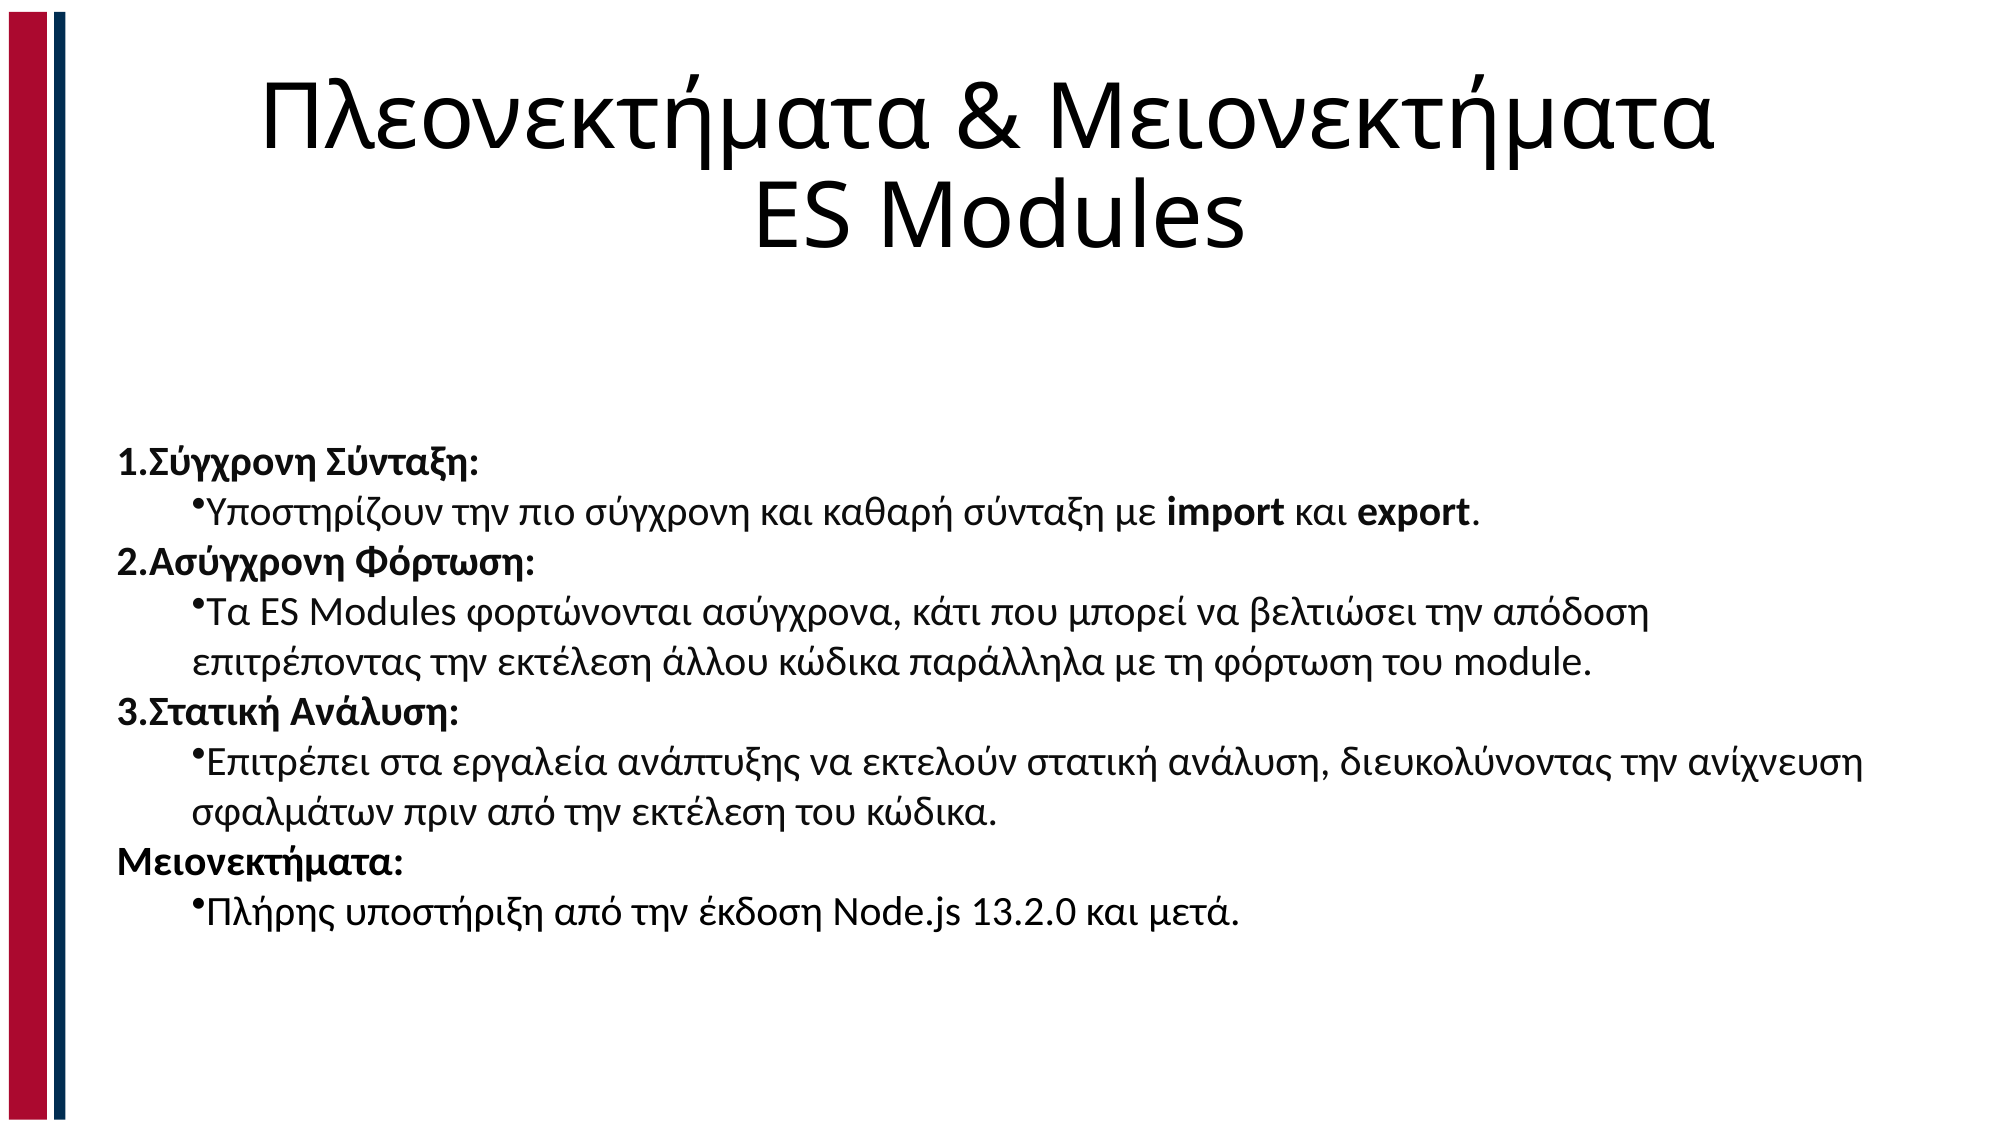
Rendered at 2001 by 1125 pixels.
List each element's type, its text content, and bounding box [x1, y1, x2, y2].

list Σύγχρονη Σύνταξη: Υποστηρίζουν την πιο σύγχρονη και καθαρή σύνταξη με import και export. Ασύγχρονη Φόρτωση: Τα ES Modules φορτώνονται ασύγχρονα, κάτι που μπορεί να βελτιώσει την απόδοση επιτρέποντας την εκτέλεση άλλου κώδικα παράλληλα με τη φόρτωση του module. Στατική Ανάλυση: Επιτρέπει στα εργαλεία ανάπτυξης να εκτελούν στατική ανάλυση, διευκολύνοντας την ανίχνευση σφαλμάτων πριν από την εκτέλεση του κώδικα. Μειονεκτήματα: Πλήρης υποστήριξη από την έκδοση Node.js 13.2.0 και μετά. [116, 320, 1884, 998]
title Πλεονεκτήματα & Μειονεκτήματα ES Modules [137, 59, 1863, 278]
